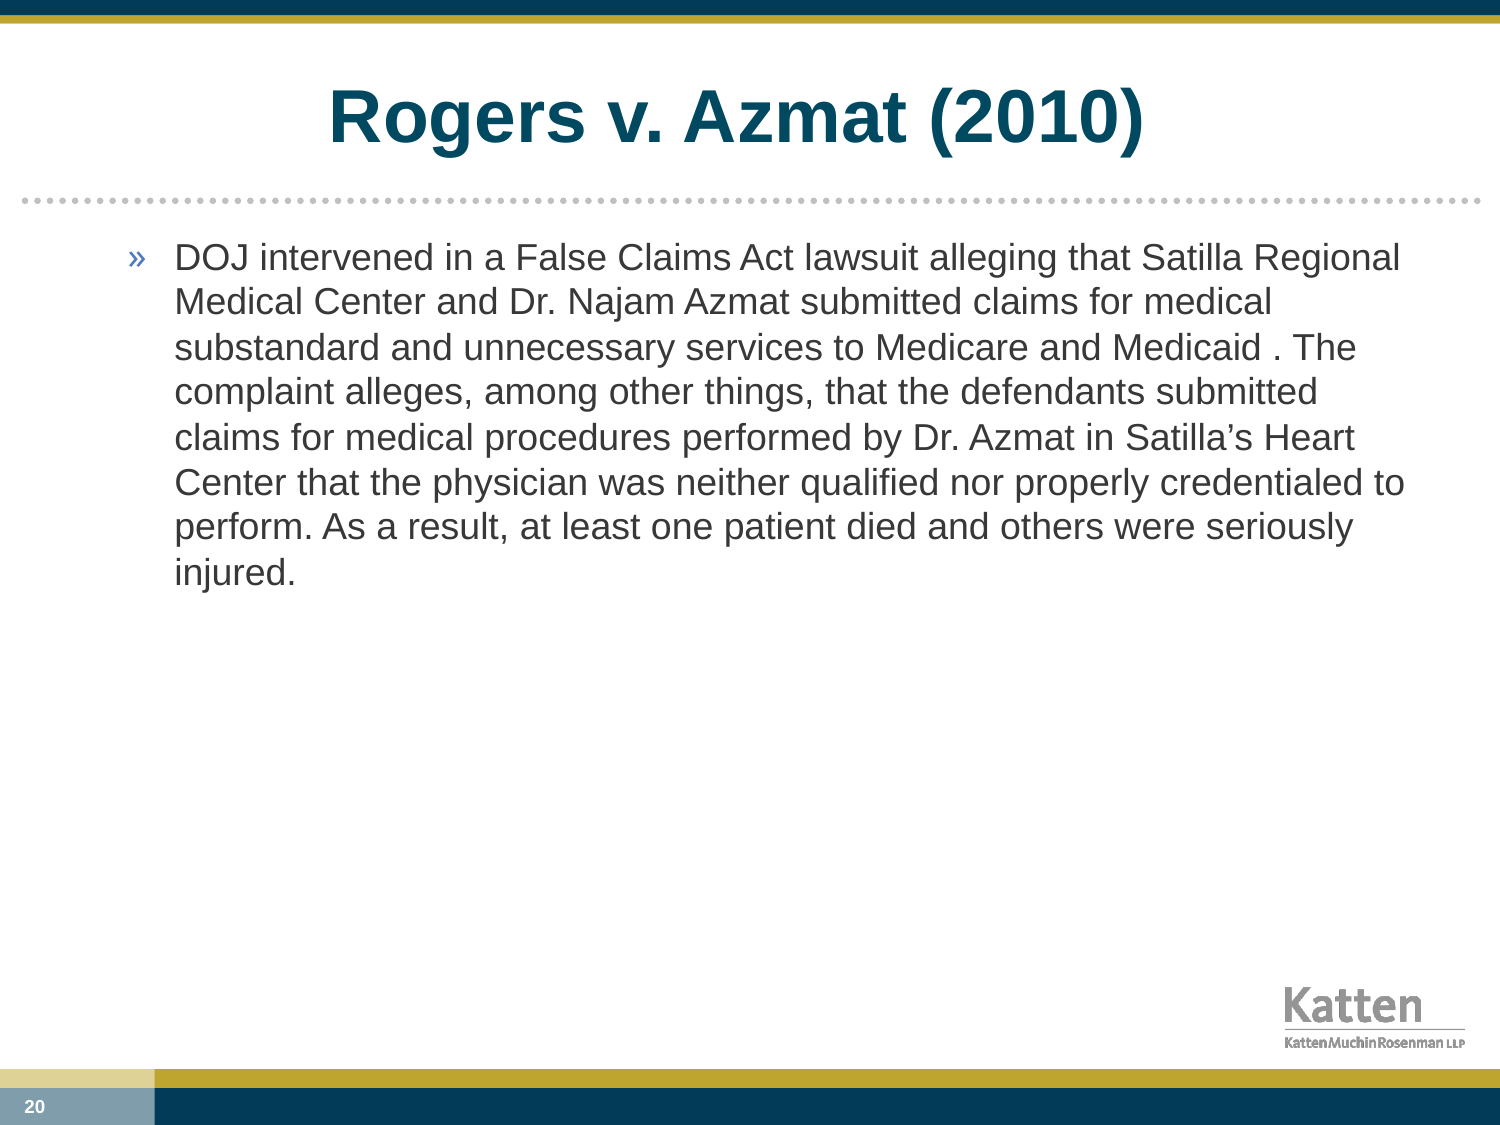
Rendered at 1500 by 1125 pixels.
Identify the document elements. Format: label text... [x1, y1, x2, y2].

list DOJ intervened in a False Claims Act lawsuit alleging that Satilla Regional Medical Center and Dr. Najam Azmat submitted claims for medical substandard and unnecessary services to Medicare and Medicaid . The complaint alleges, among other things, that the defendants submitted claims for medical procedures performed by Dr. Azmat in Satilla’s Heart Center that the physician was neither qualified nor properly credentialed to perform. As a result, at least one patient died and others were seriously injured. [37, 224, 1438, 1063]
title Rogers v. Azmat (2010) [37, 50, 1438, 175]
picture [1438, 987, 1466, 1049]
